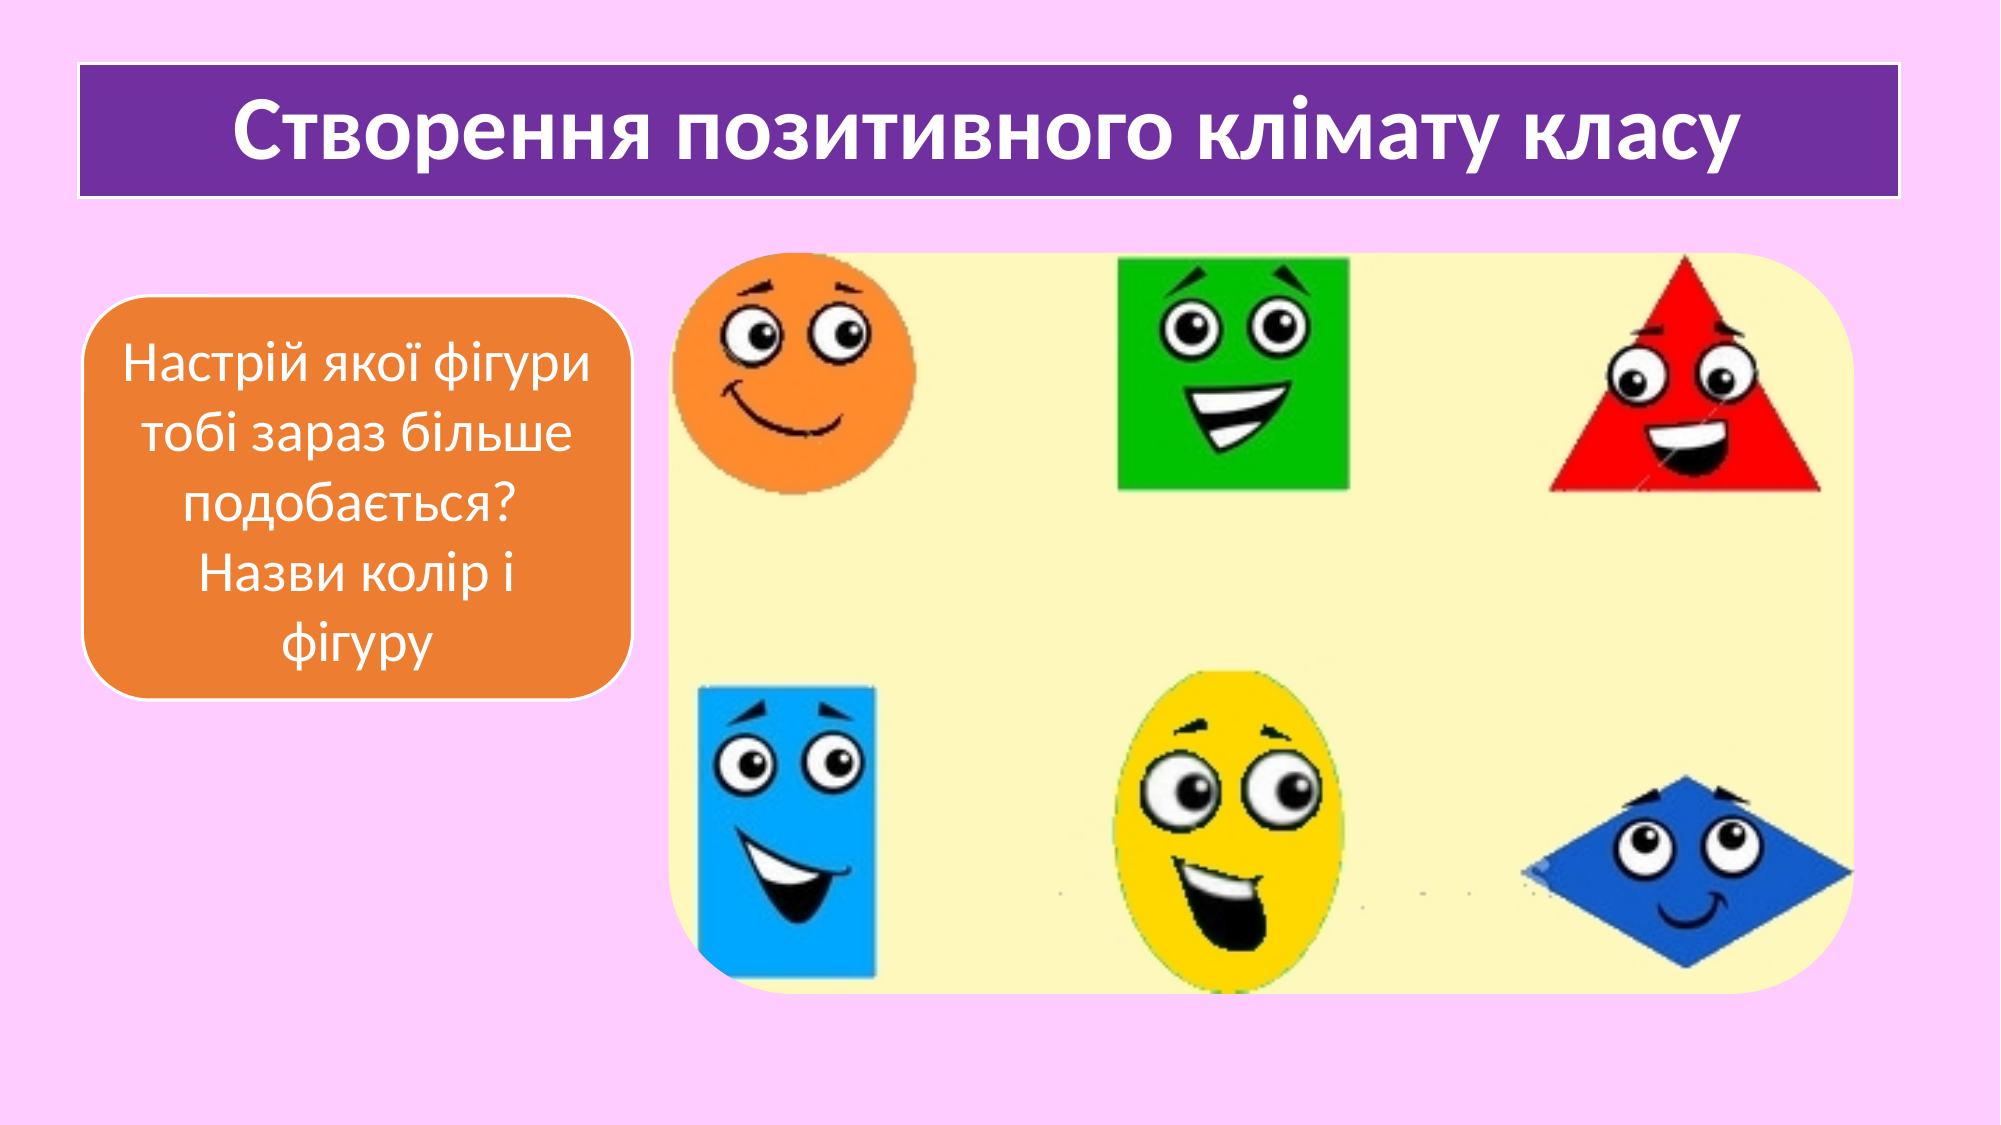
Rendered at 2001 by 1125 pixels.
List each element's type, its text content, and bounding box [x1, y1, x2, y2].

text_box Настрій якої фігури тобі зараз більше подобається? Назви колір і фігуру [80, 294, 635, 702]
title Створення позитивного клімату класу [77, 62, 1901, 199]
picture [668, 252, 1855, 994]
